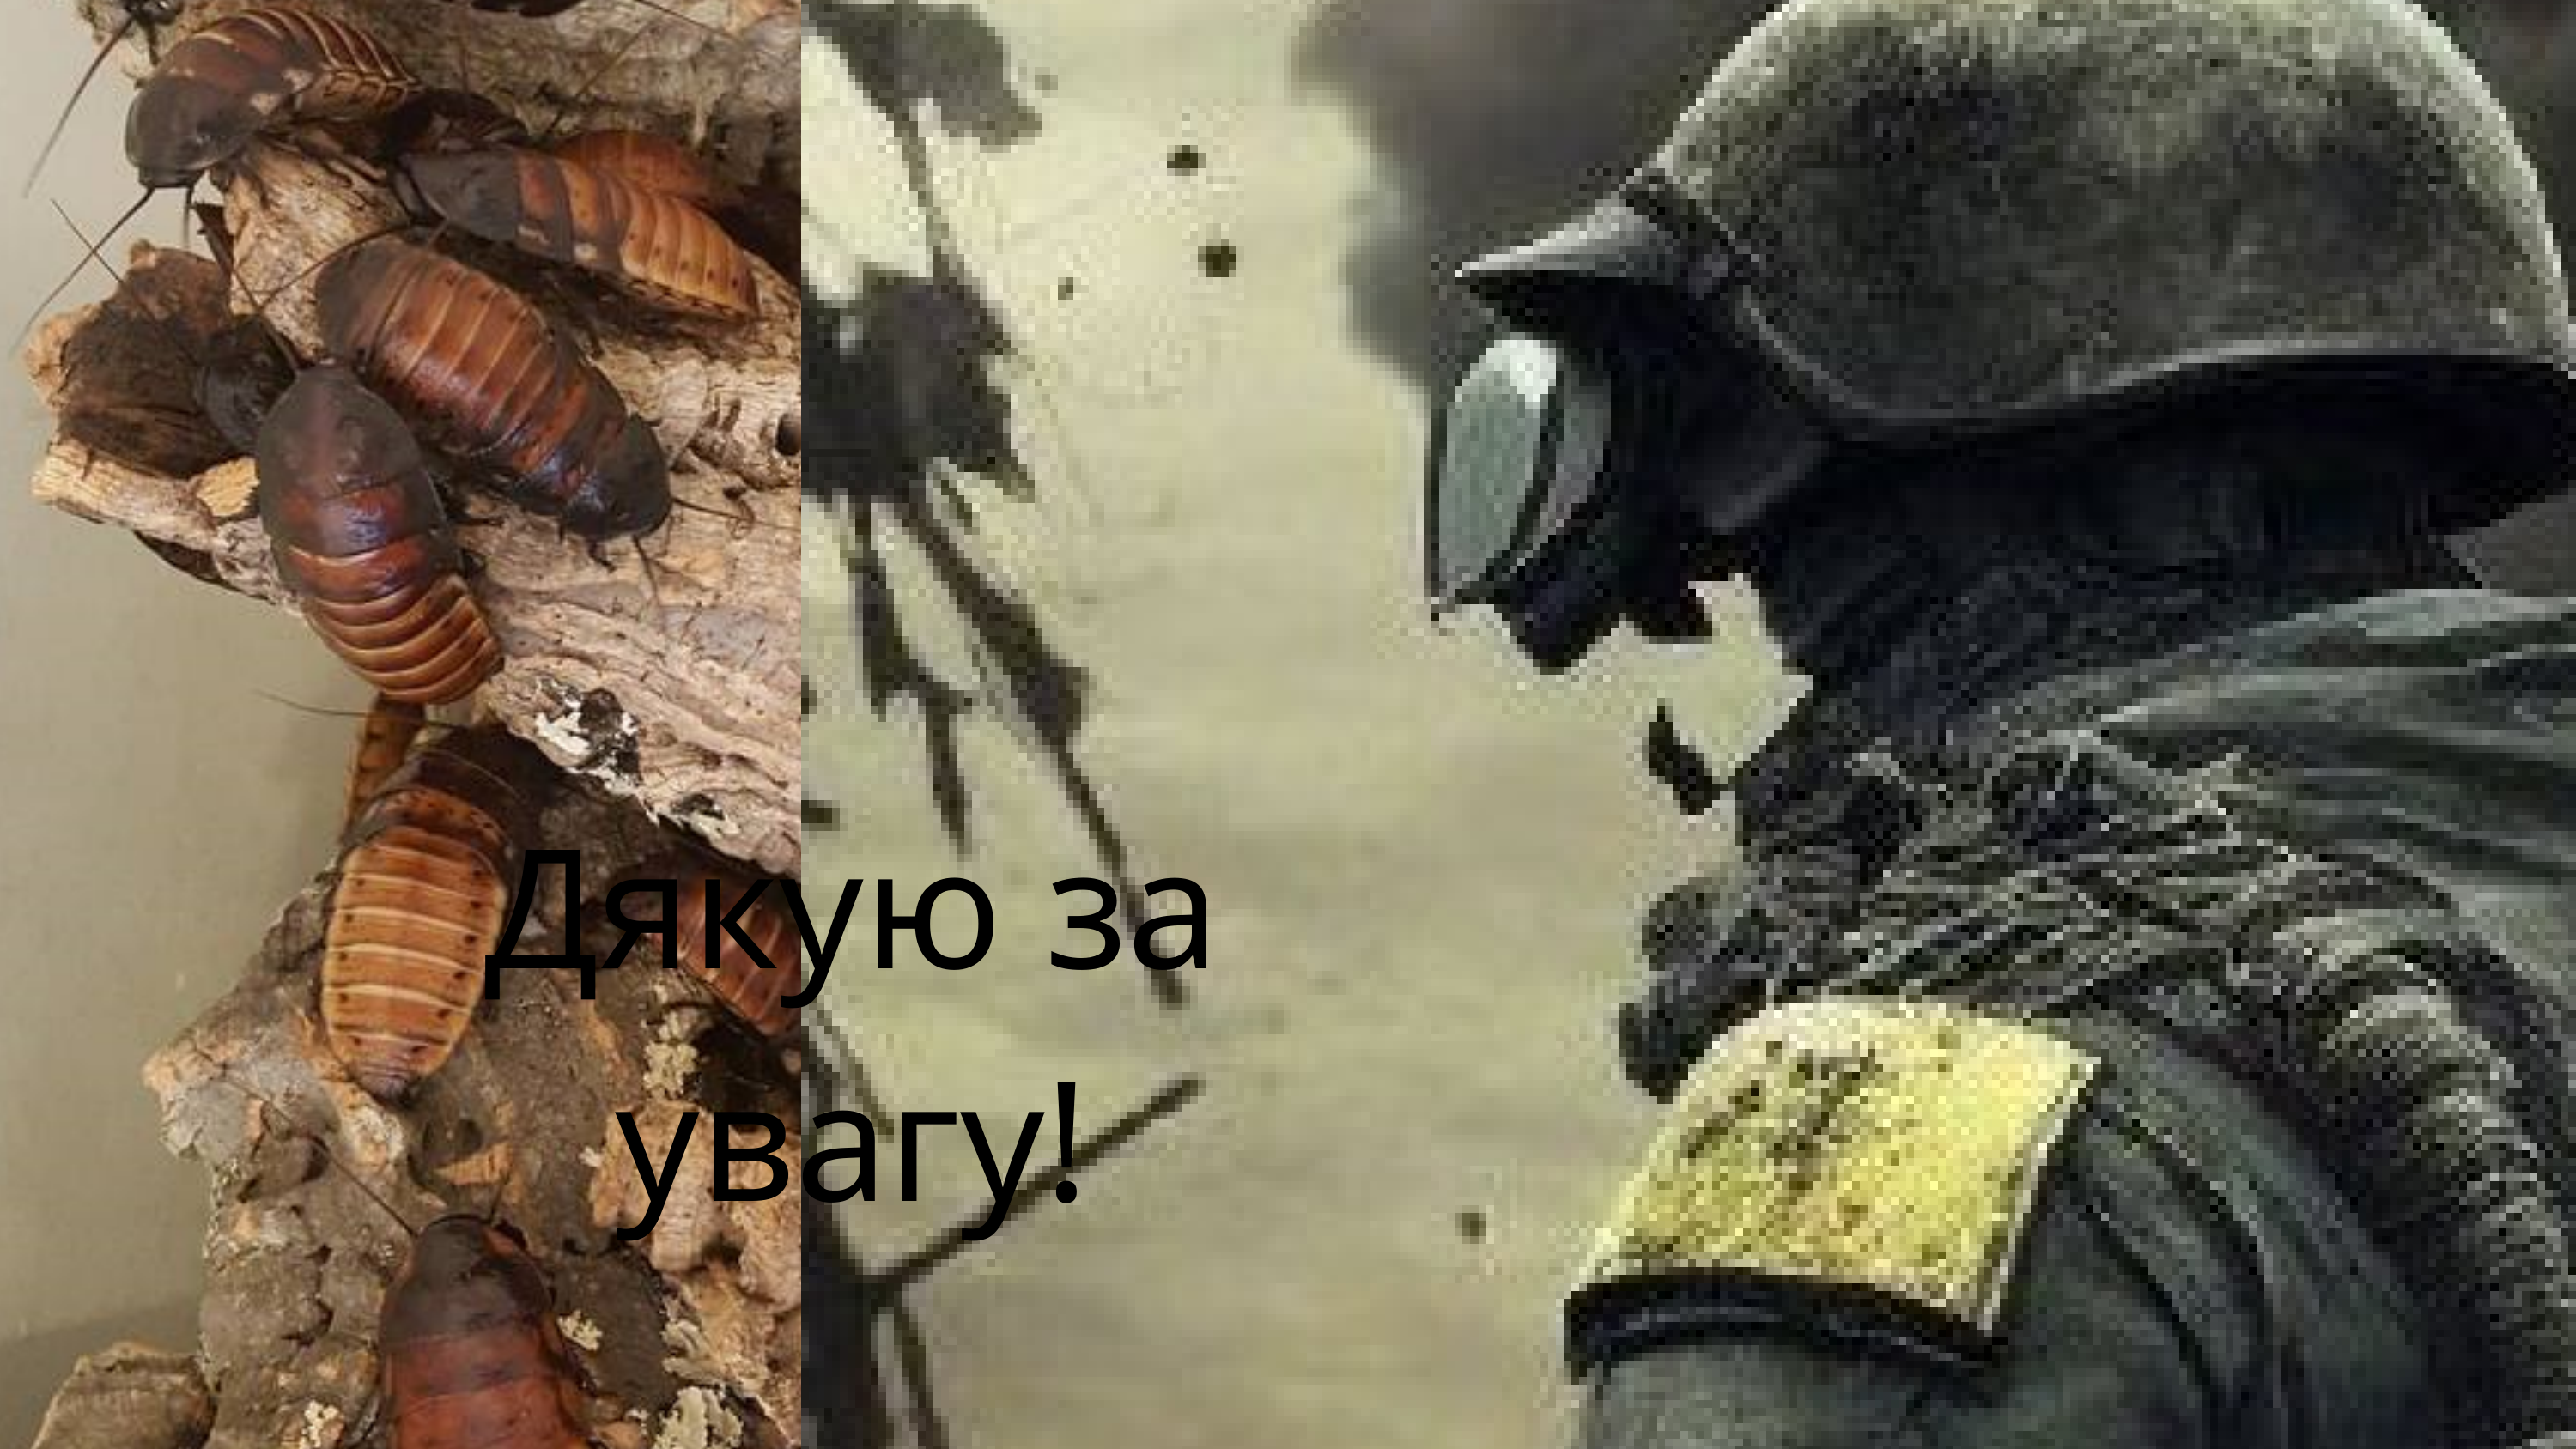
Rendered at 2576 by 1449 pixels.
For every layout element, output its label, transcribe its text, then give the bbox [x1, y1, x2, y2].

text_box [801, 0, 2576, 1449]
text_box [0, 0, 801, 1449]
text_box Дякую за увагу! [231, 769, 1473, 1234]
